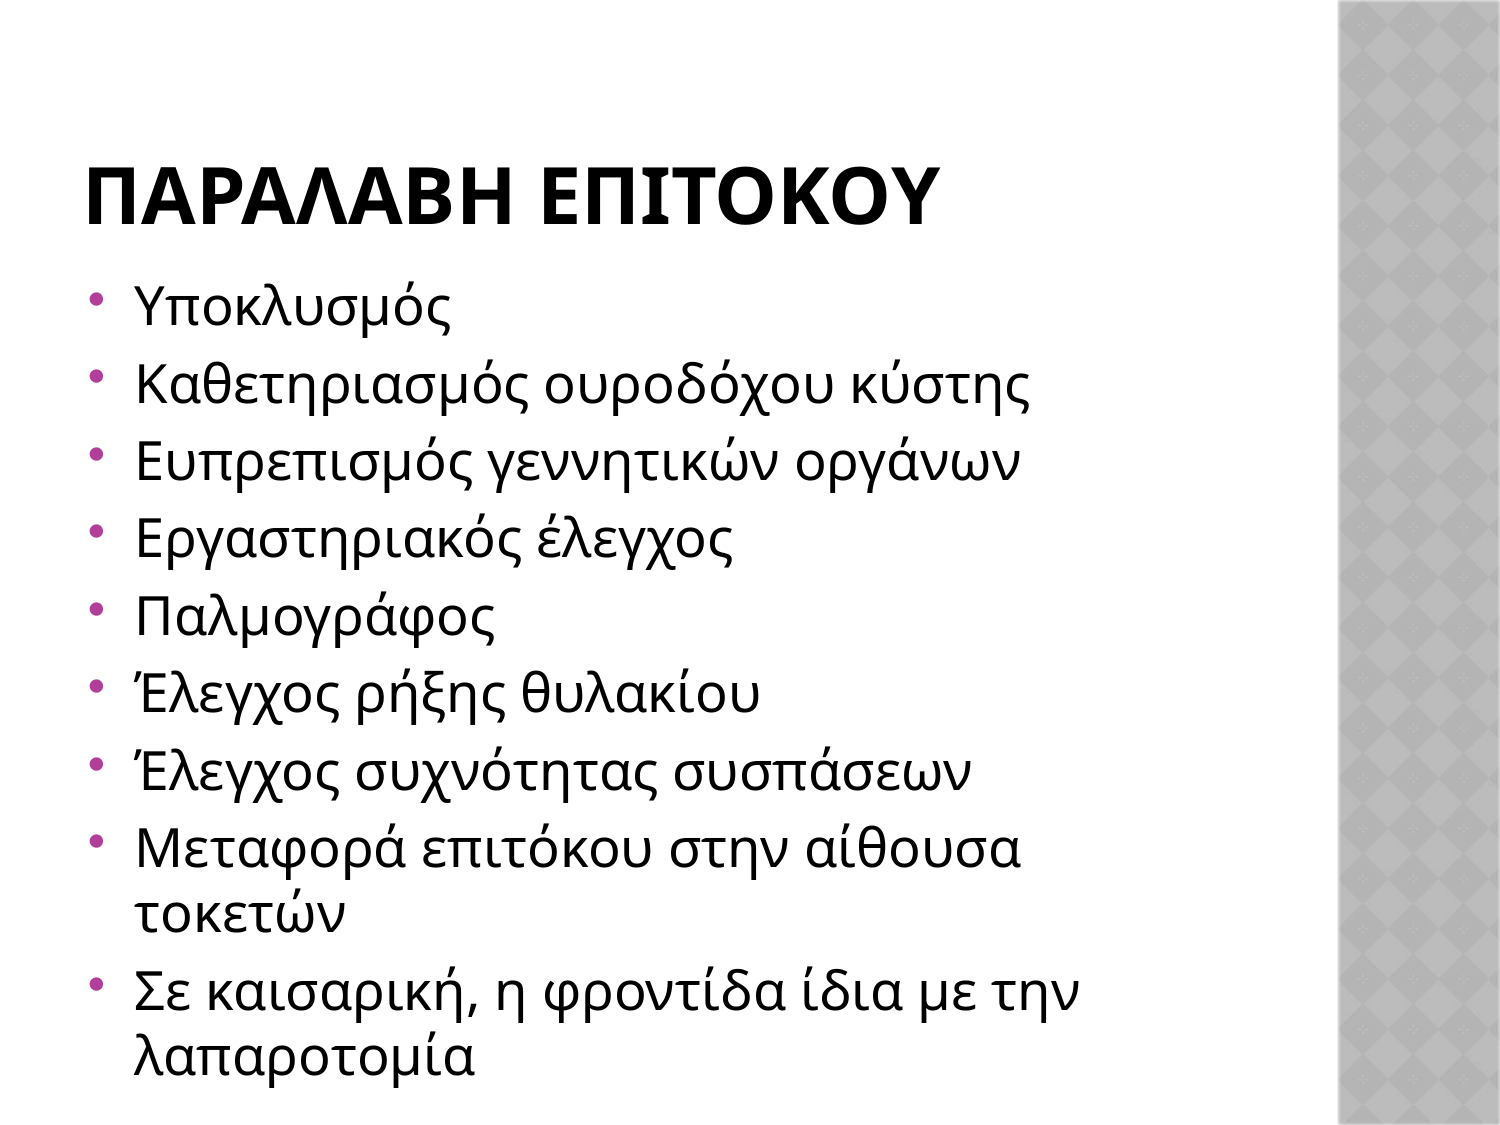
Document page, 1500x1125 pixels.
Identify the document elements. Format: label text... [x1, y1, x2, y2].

list Υποκλυσμός Καθετηριασμός ουροδόχου κύστης Ευπρεπισμός γεννητικών οργάνων Εργαστηριακός έλεγχος Παλμογράφος Έλεγχος ρήξης θυλακίου Έλεγχος συχνότητας συσπάσεων Μεταφορά επιτόκου στην αίθουσα τοκετών Σε καισαρική, η φροντίδα ίδια με την λαπαροτομία [75, 264, 1263, 1059]
title Παραλαβη επιτοκου [75, 52, 1263, 240]
